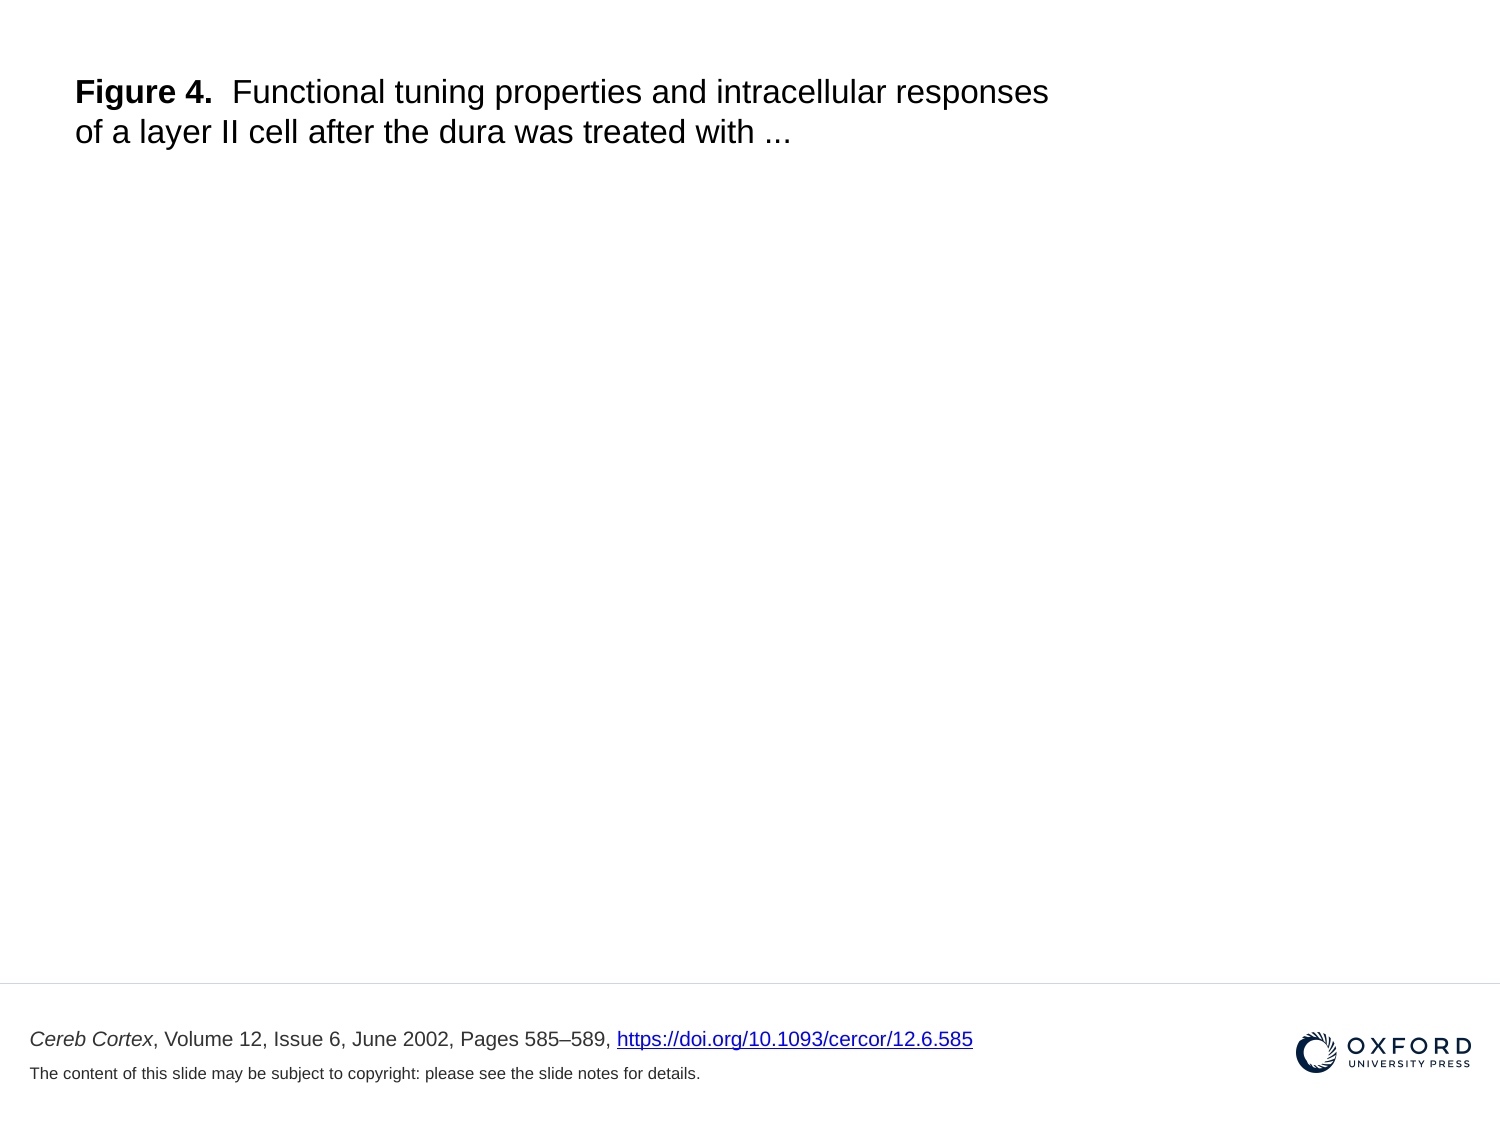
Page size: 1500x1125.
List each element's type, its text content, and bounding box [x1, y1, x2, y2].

title Figure 4. Functional tuning properties and intracellular responses of a layer II cell after the dura was treated with ... [75, 69, 1078, 171]
footer Cereb Cortex, Volume 12, Issue 6, June 2002, Pages 585–589, https://doi.org/10.1093/cercor/12.6.585 The content of this slide may be subject to copyright: please see the slide notes for details. [0, 983, 1260, 1125]
picture [1296, 1032, 1471, 1073]
